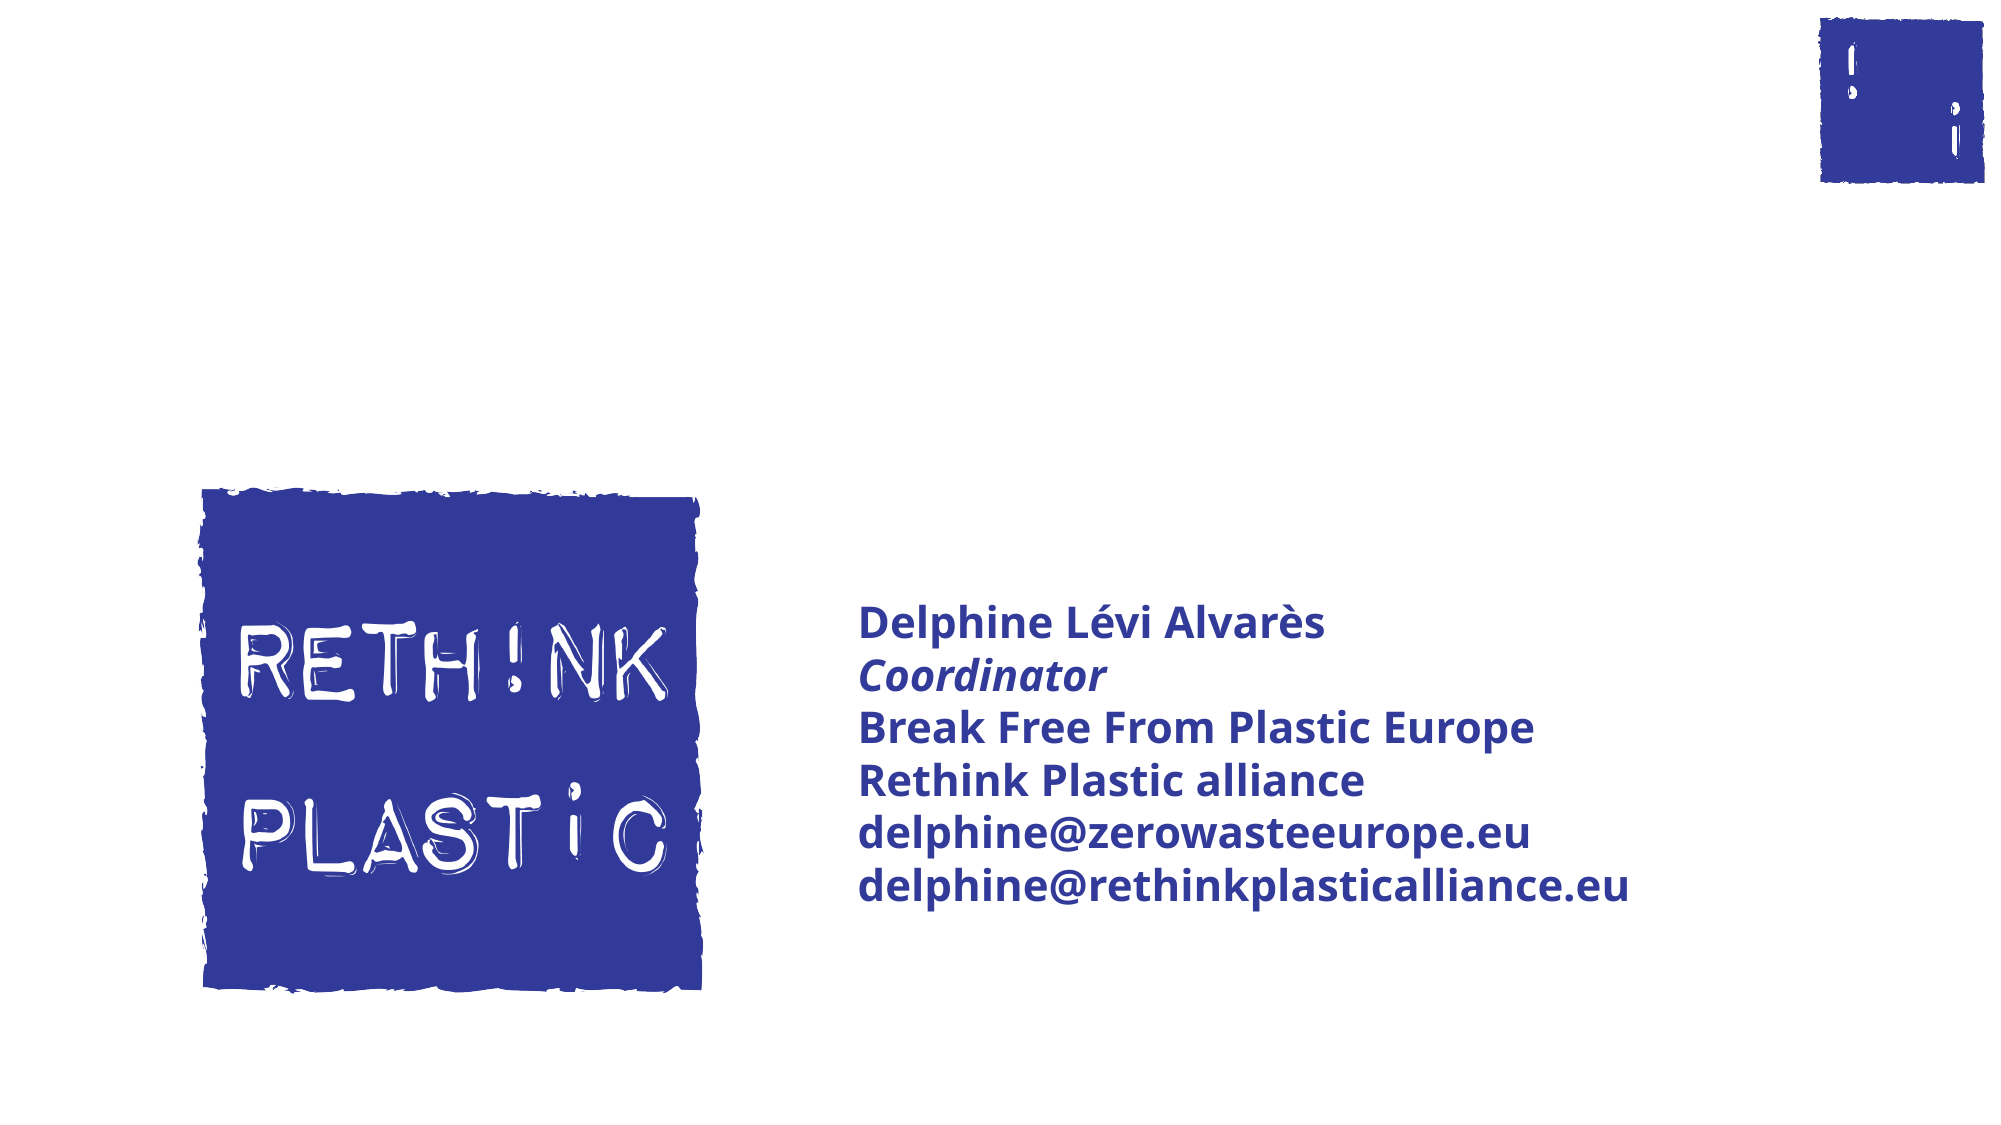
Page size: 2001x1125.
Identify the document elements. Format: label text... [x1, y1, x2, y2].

picture [1818, 17, 1985, 184]
text_box Delphine Lévi Alvarès Coordinator Break Free From Plastic Europe Rethink Plastic alliance delphine@zerowasteeurope.eu delphine@rethinkplasticalliance.eu [857, 594, 2000, 1120]
picture [197, 487, 704, 994]
